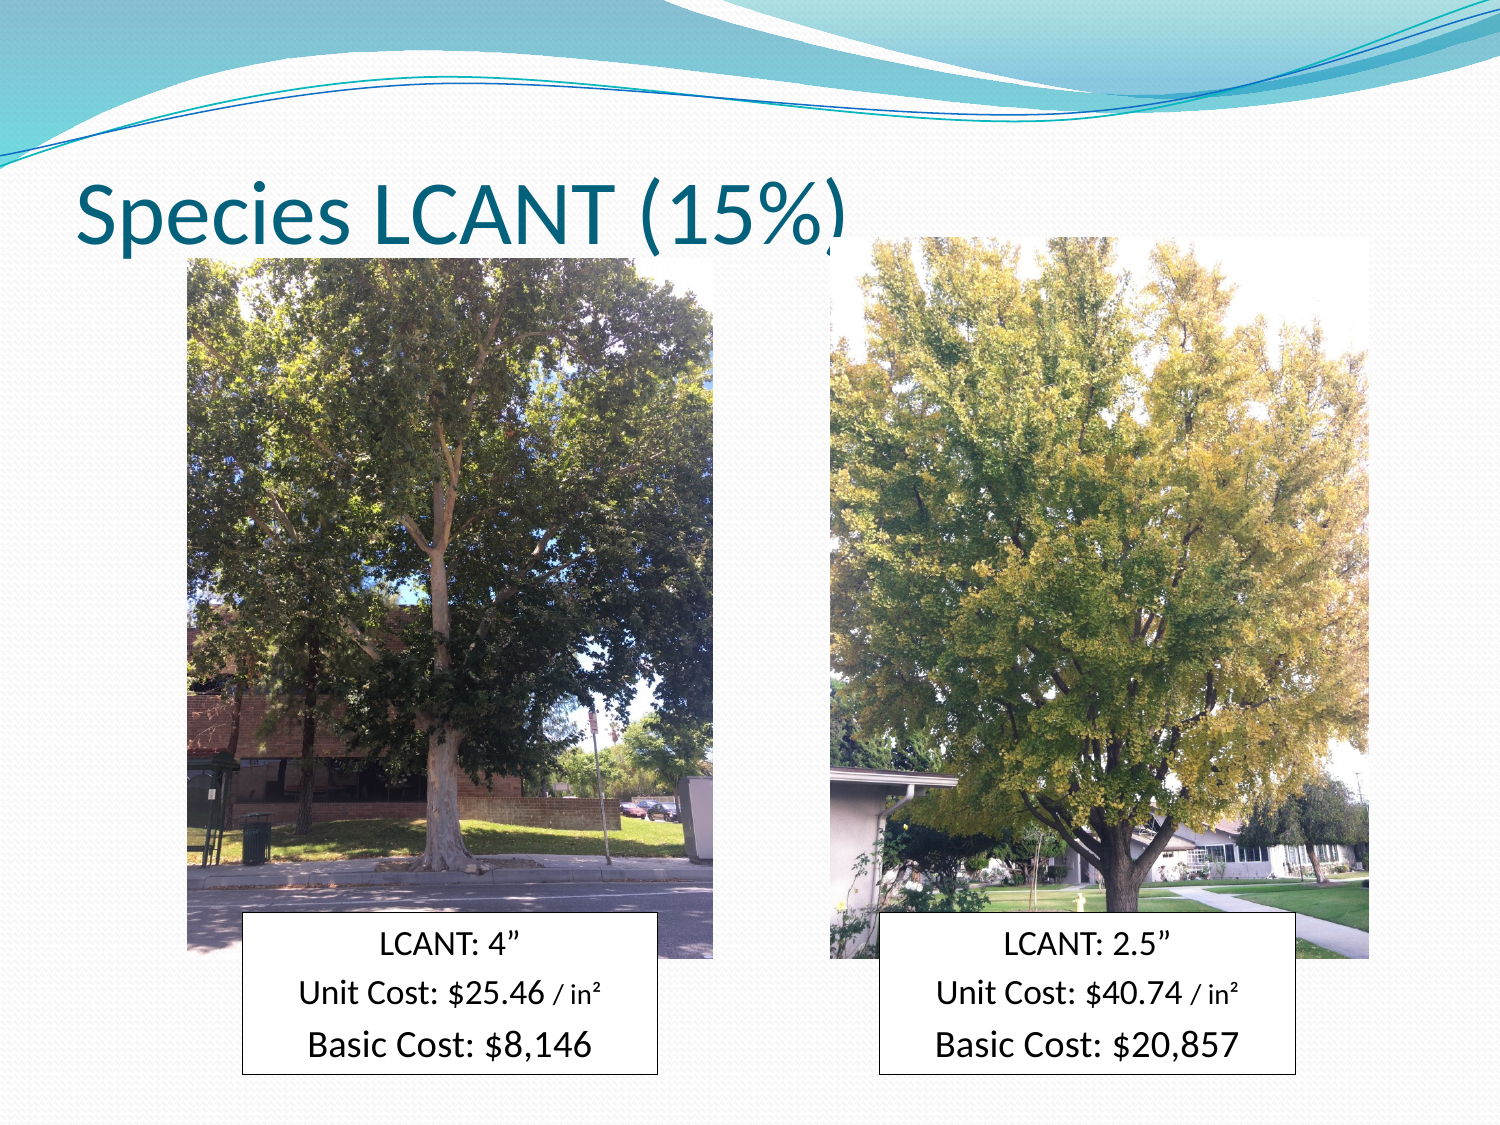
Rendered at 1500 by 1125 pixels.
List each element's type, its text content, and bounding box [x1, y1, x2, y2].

title Species LCANT (15%) [75, 75, 1425, 263]
list LCANT: 4” Unit Cost: $25.46 / in² Basic Cost: $8,146 [242, 971, 658, 1075]
picture [829, 237, 1369, 959]
text_box LCANT: 2.5” Unit Cost: $40.74 / in² Basic Cost: $20,857 [879, 970, 1296, 1075]
picture [187, 258, 713, 959]
